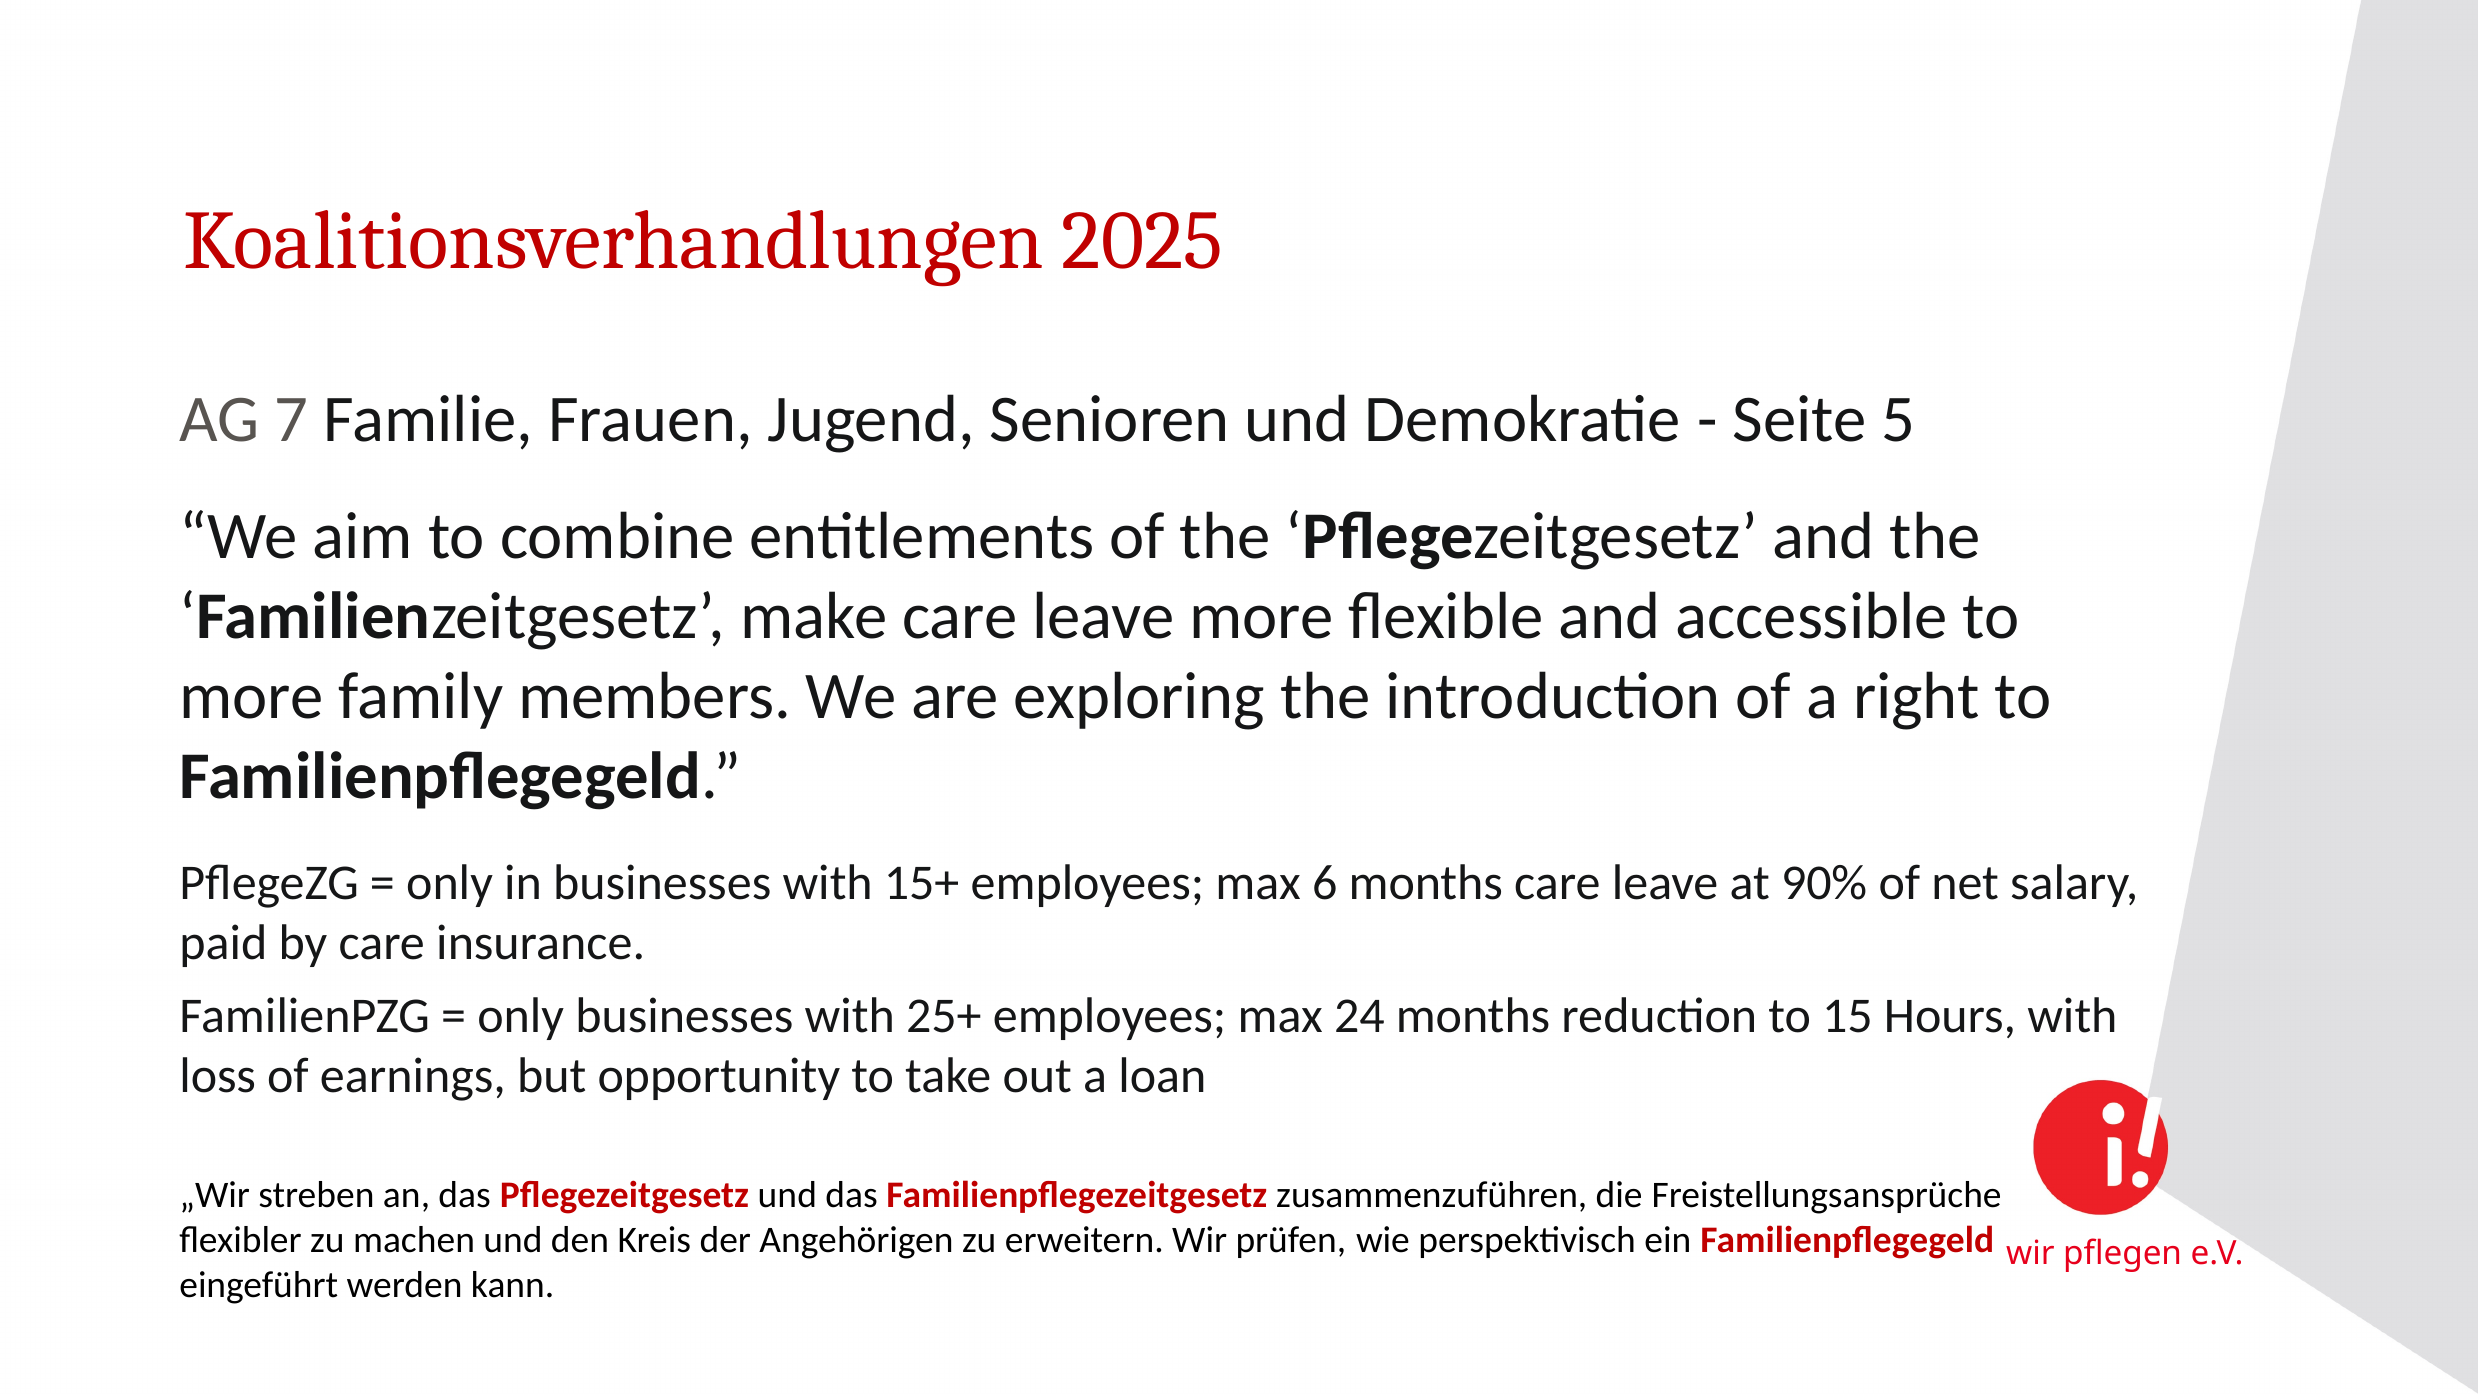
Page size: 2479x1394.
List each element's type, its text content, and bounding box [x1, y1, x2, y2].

title Koalitionsverhandlungen 2025 [183, 175, 1394, 305]
picture [0, 0, 2478, 1394]
text_box AG 7 Familie, Frauen, Jugend, Senioren und Demokratie - Seite 5 “We aim to combine entitlements of the ‘Pflegezeitgesetz’ and the ‘Familienzeitgesetz’, make care leave more flexible and accessible to more family members. We are exploring the introduction of a right to Familienpflegegeld.” PflegeZG = only in businesses with 15+ employees; max 6 months care leave at 90% of net salary, paid by care insurance. FamilienPZG = only businesses with 25+ employees; max 24 months reduction to 15 Hours, with loss of earnings, but opportunity to take out a loan [164, 367, 2171, 1217]
text_box „Wir streben an, das Pflegezeitgesetz und das Familienpflegezeitgesetz zusammenzuführen, die Freistellungsansprüche flexibler zu machen und den Kreis der Angehörigen zu erweitern. Wir prüfen, wie perspektivisch ein Familienpflegegeld eingeführt werden kann. [164, 1162, 2025, 1358]
